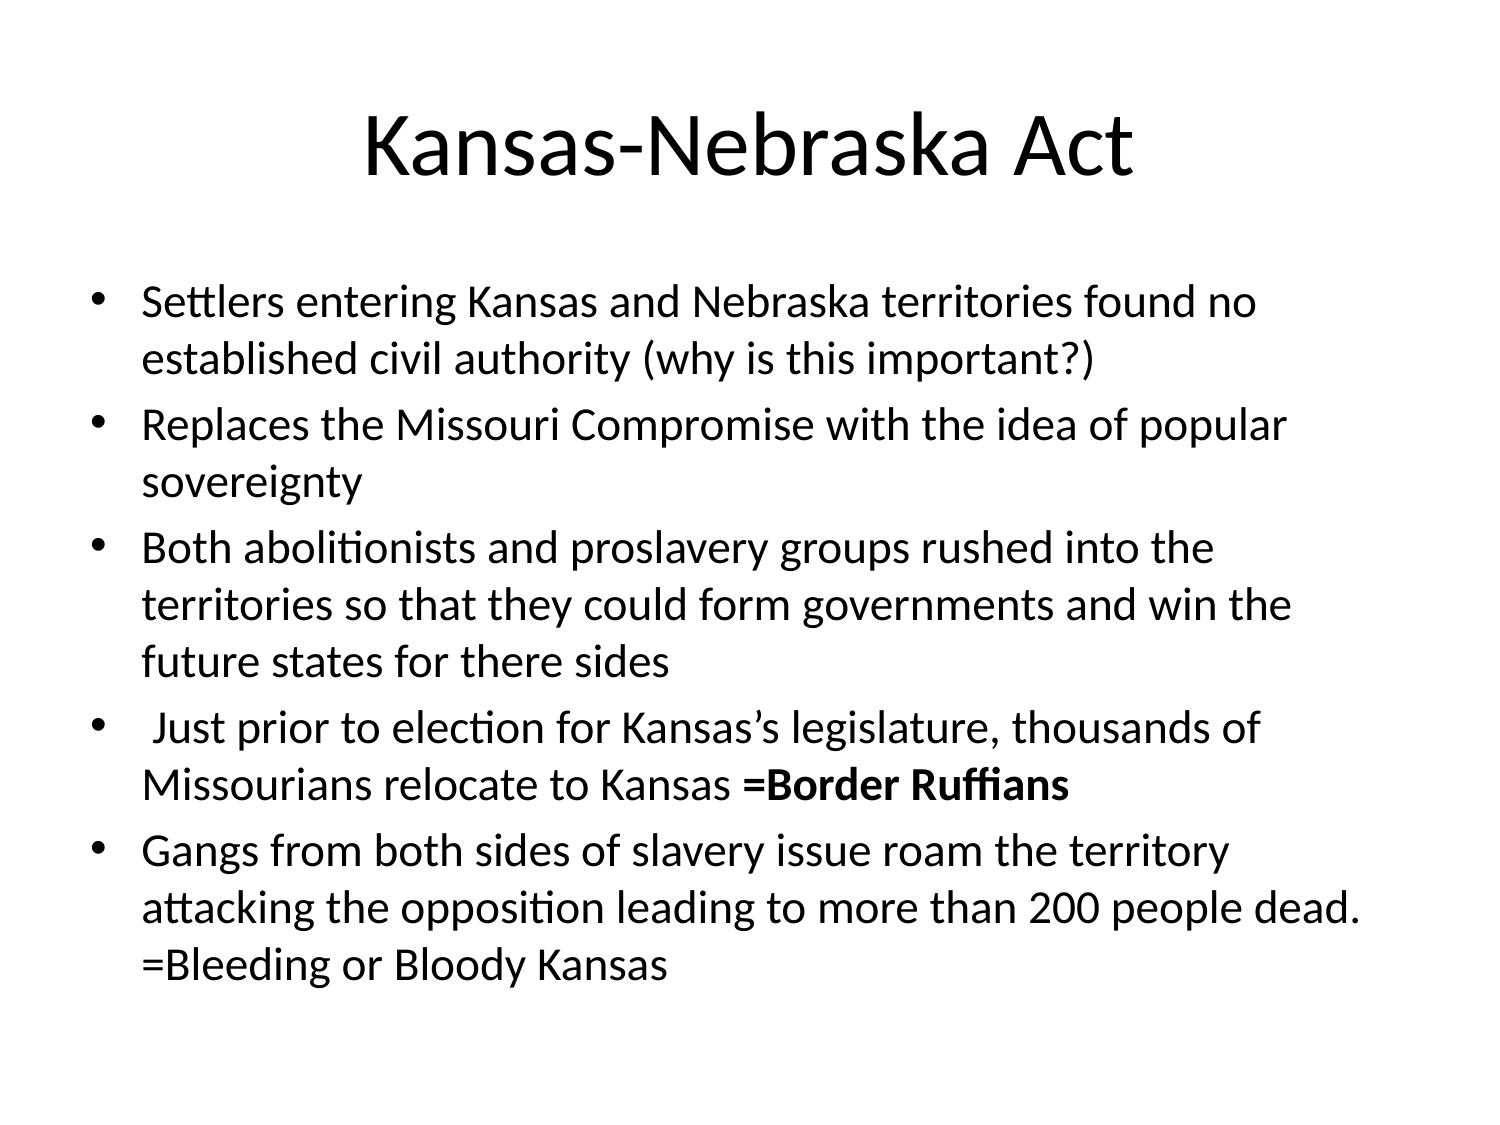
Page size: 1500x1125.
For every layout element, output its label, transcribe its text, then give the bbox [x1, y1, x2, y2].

list Settlers entering Kansas and Nebraska territories found no established civil authority (why is this important?) Replaces the Missouri Compromise with the idea of popular sovereignty Both abolitionists and proslavery groups rushed into the territories so that they could form governments and win the future states for there sides Just prior to election for Kansas’s legislature, thousands of Missourians relocate to Kansas =Border Ruffians Gangs from both sides of slavery issue roam the territory attacking the opposition leading to more than 200 people dead. =Bleeding or Bloody Kansas [75, 262, 1425, 1005]
title Kansas-Nebraska Act [75, 45, 1425, 233]
